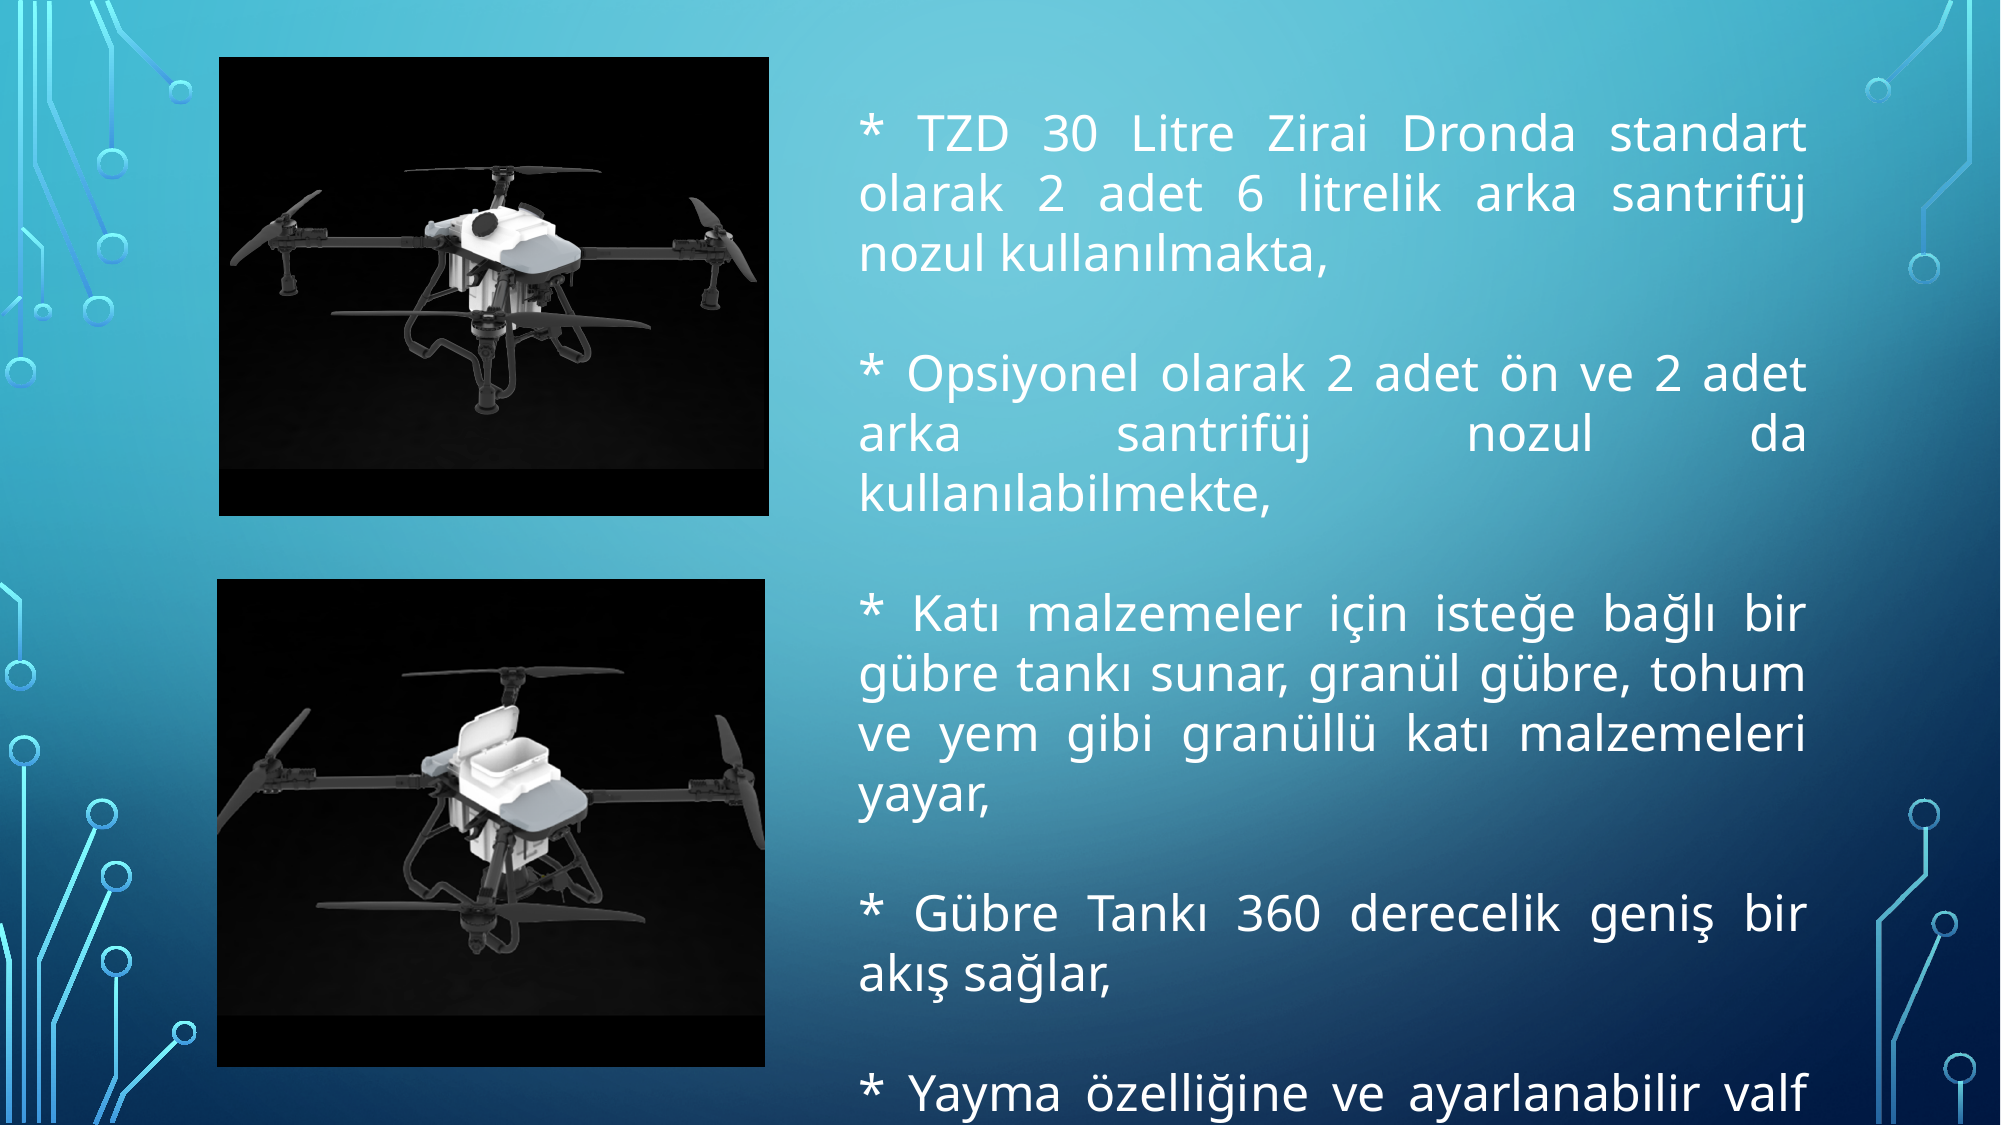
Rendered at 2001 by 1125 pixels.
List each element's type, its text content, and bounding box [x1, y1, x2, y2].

picture [217, 578, 765, 1068]
text_box * TZD 30 Litre Zirai Dronda standart olarak 2 adet 6 litrelik arka santrifüj nozul kullanılmakta, * Opsiyonel olarak 2 adet ön ve 2 adet arka santrifüj nozul da kullanılabilmekte, * Katı malzemeler için isteğe bağlı bir gübre tankı sunar, granül gübre, tohum ve yem gibi granüllü katı malzemeleri yayar, * Gübre Tankı 360 derecelik geniş bir akış sağlar, * Yayma özelliğine ve ayarlanabilir valf boyutuna sahiptir. [844, 94, 1824, 1125]
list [219, 57, 770, 516]
